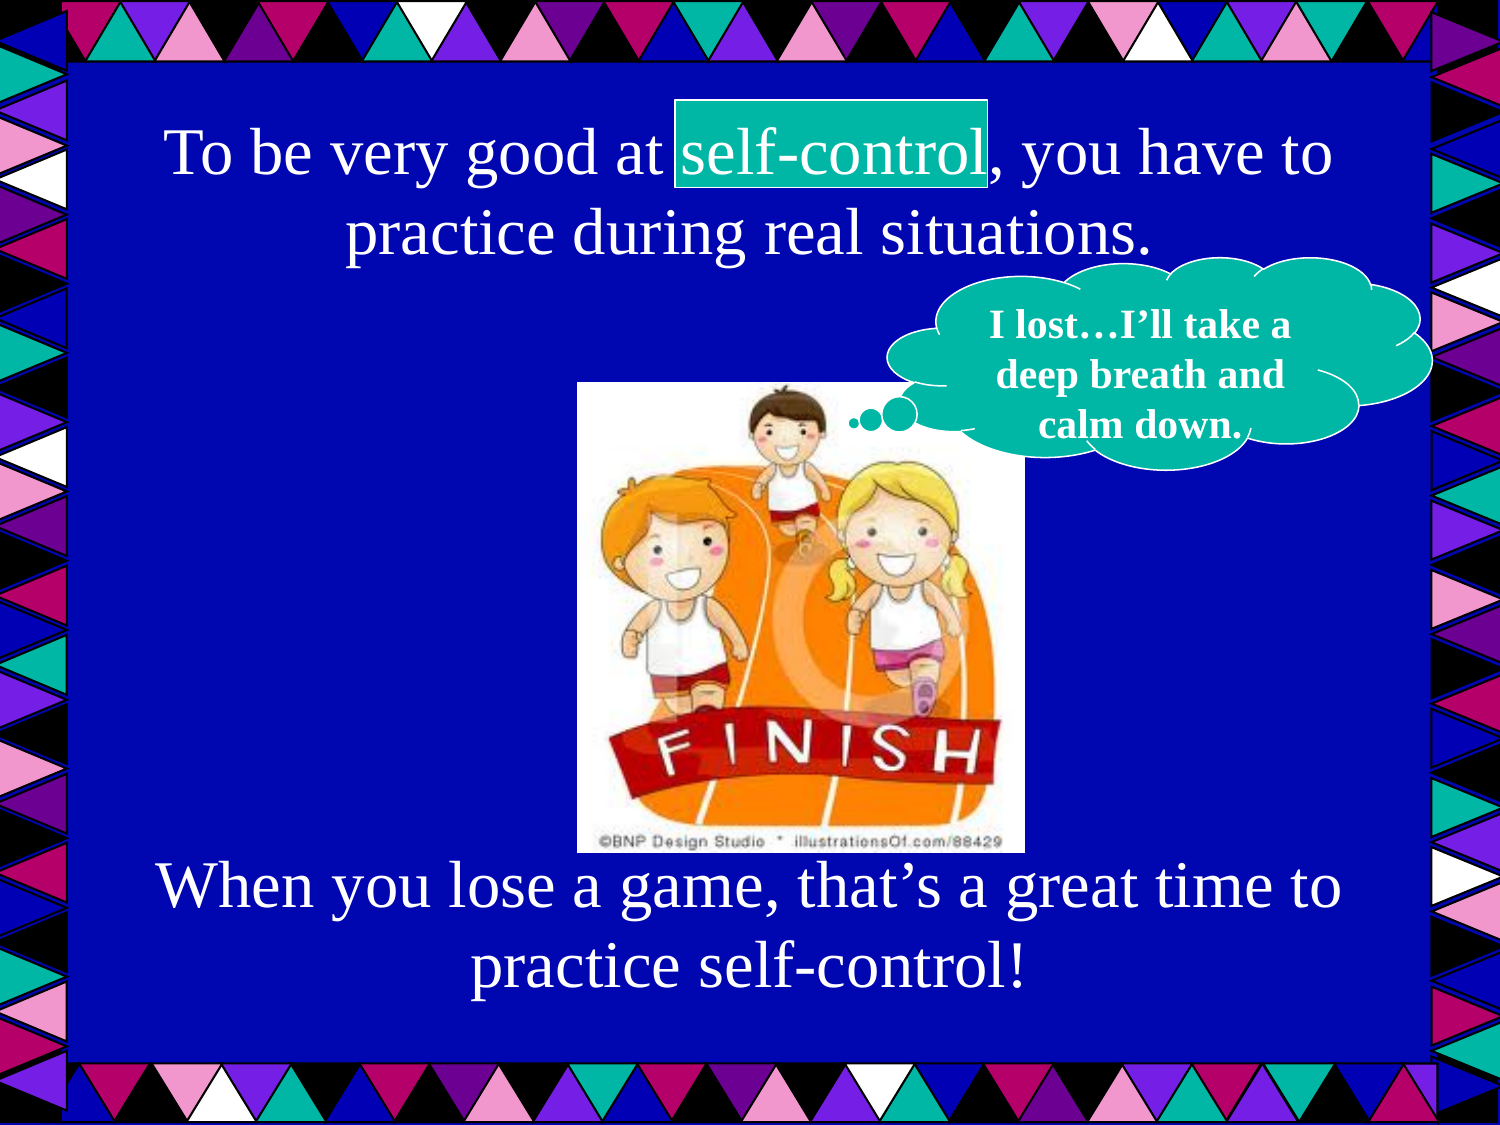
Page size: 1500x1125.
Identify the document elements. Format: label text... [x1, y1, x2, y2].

list To be very good at self-control, you have to practice during real situations. When you lose a game, that’s a great time to practice self-control! [112, 99, 1388, 1038]
picture [576, 381, 1026, 853]
text_box I lost…I’ll take a deep breath and calm down. [887, 257, 1433, 471]
